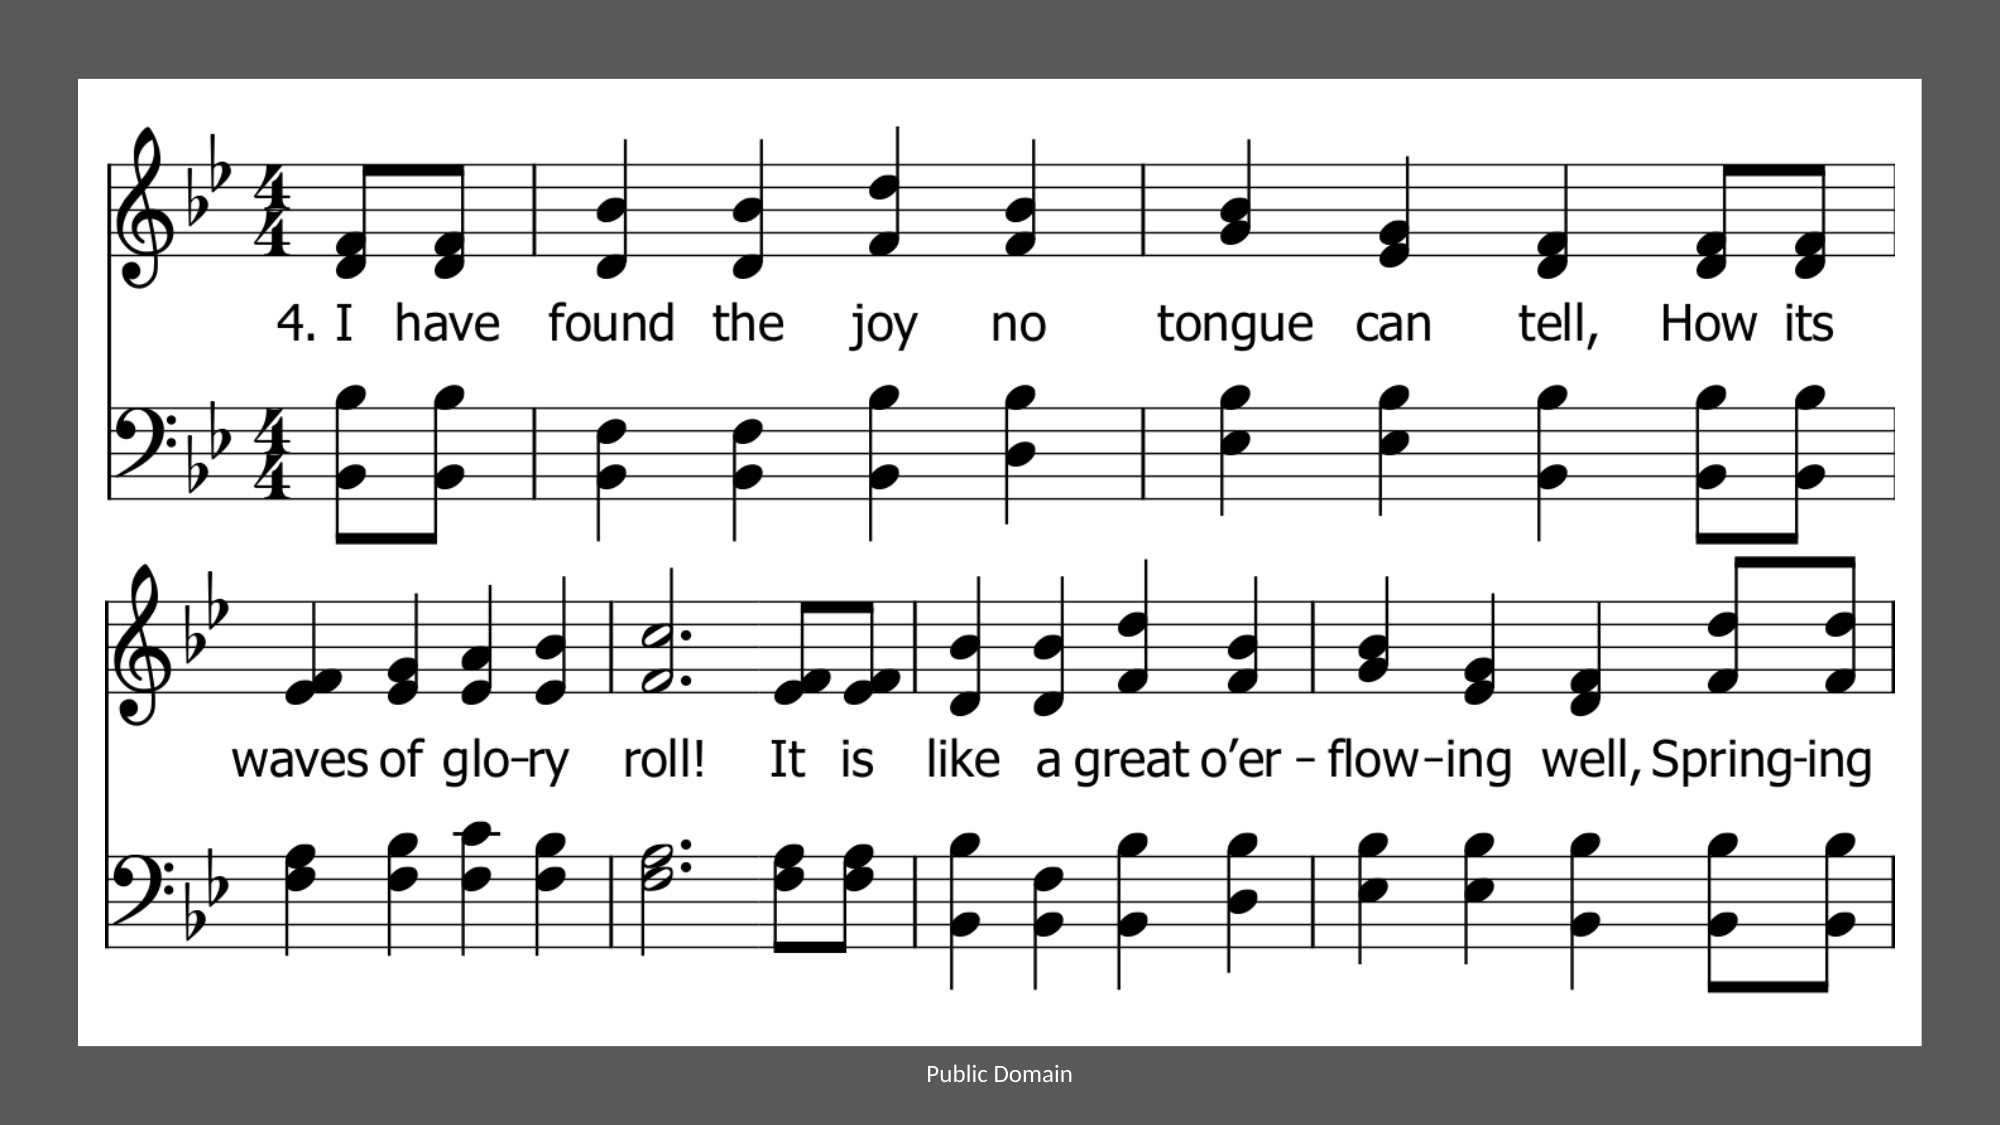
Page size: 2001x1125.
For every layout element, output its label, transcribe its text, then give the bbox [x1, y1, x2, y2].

text_box [77, 78, 1923, 1047]
footer Public Domain [662, 1042, 1338, 1103]
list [105, 124, 1895, 1001]
text_box [0, 0, 2000, 1125]
